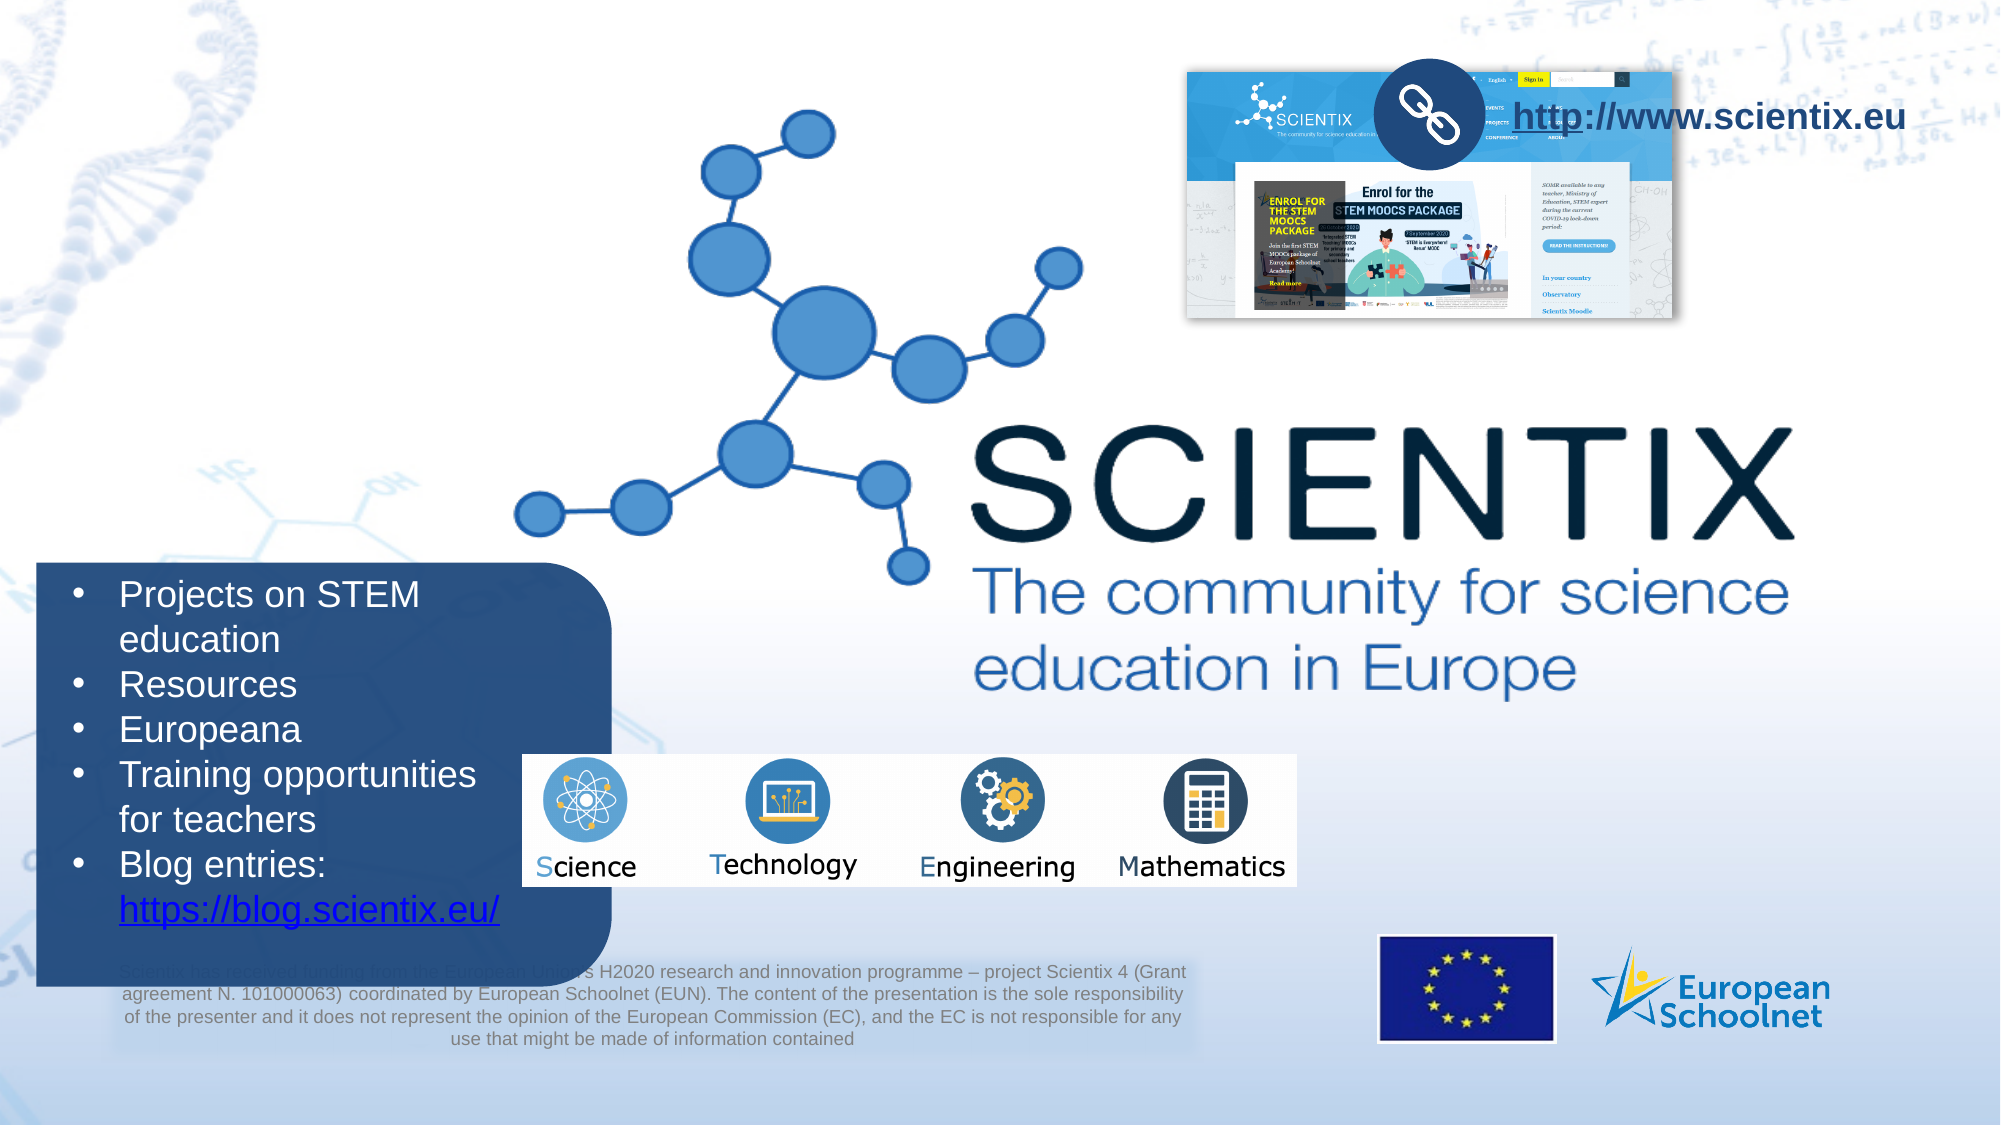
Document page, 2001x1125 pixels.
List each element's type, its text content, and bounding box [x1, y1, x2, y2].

text_box Projects on STEM education Resources Europeana Training opportunities for teachers Blog entries: https://blog.scientix.eu/ [57, 562, 523, 938]
picture [0, 0, 2001, 1125]
text_box [34, 560, 614, 989]
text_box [1373, 58, 1930, 171]
